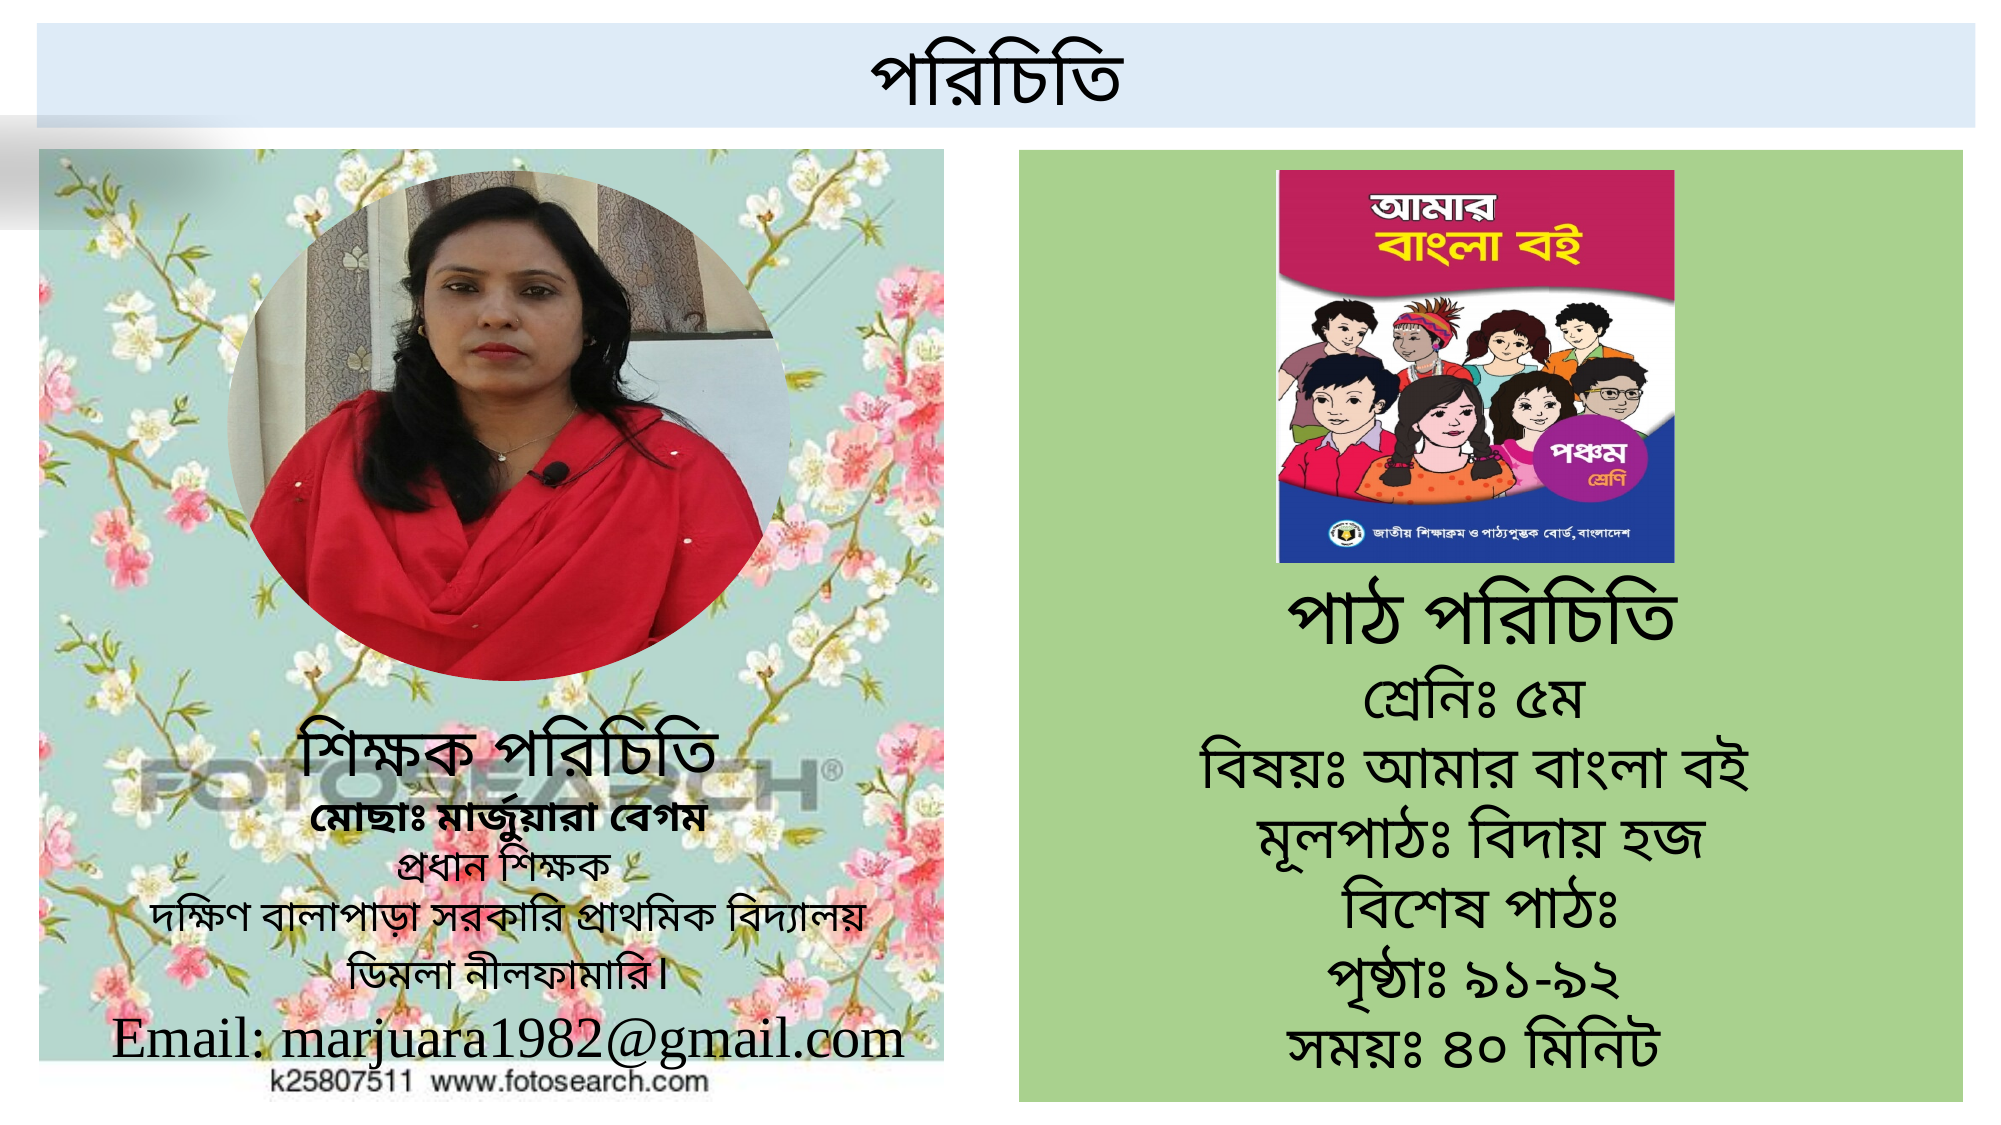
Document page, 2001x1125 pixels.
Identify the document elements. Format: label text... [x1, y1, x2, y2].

picture [39, 149, 944, 1102]
text_box পরিচিতি [36, 23, 1976, 128]
picture [1276, 170, 1675, 563]
text_box পাঠ পরিচিতি শ্রেনিঃ ৫ম বিষয়ঃ আমার বাংলা বই মূলপাঠঃ বিদায় হজ বিশেষ পাঠঃ পৃষ্ঠাঃ ৯১-৯২ সময়ঃ ৪০ মিনিট [963, 562, 2000, 1088]
text_box [1018, 1088, 1964, 1103]
text_box [1018, 149, 1964, 562]
